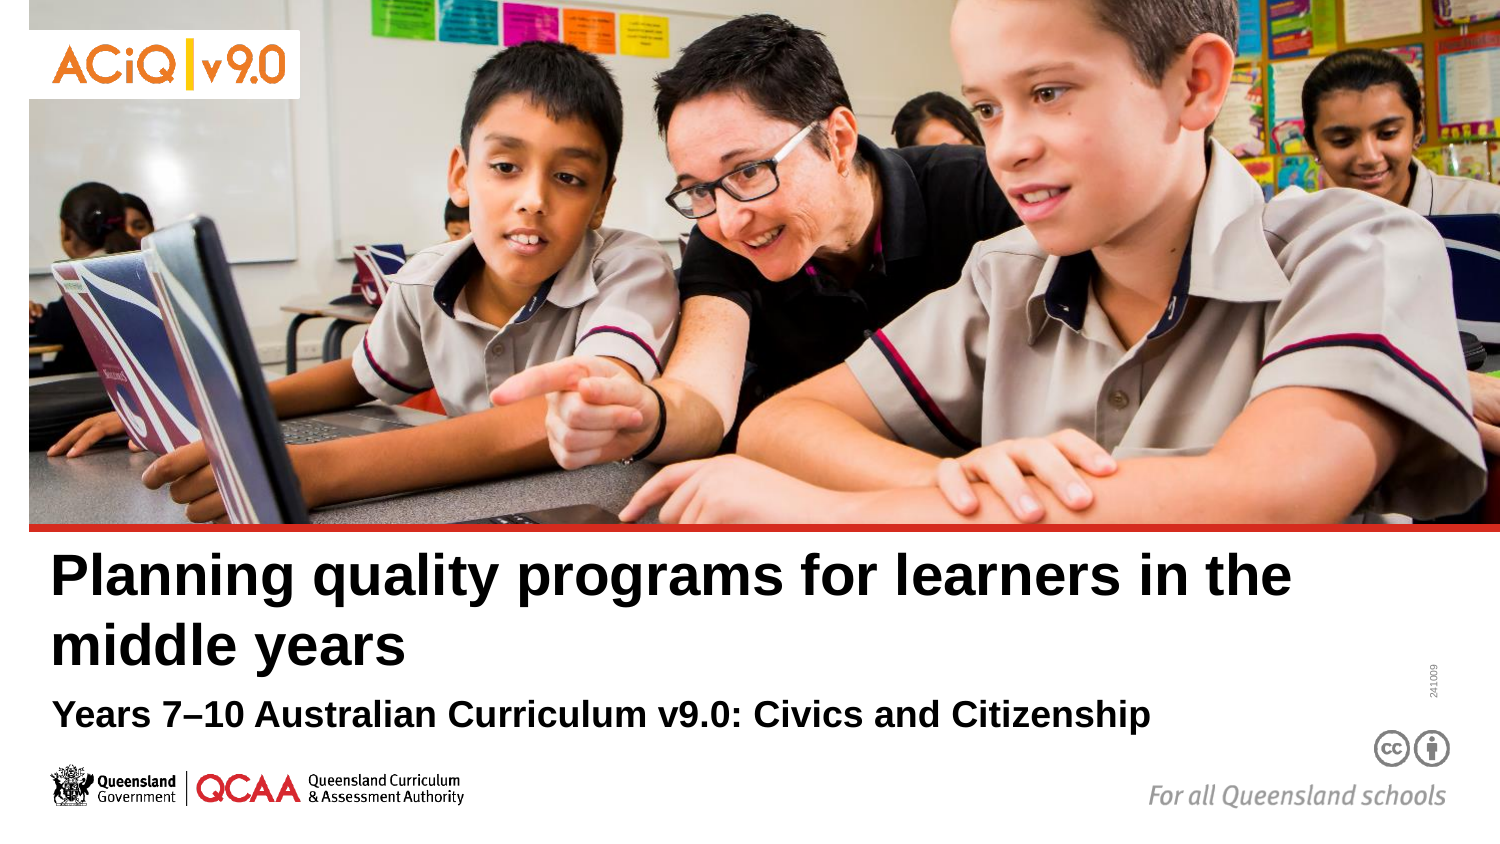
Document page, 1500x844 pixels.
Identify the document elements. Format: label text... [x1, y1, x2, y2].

picture [29, 0, 1500, 524]
subtitle Years 7–10 Australian Curriculum v9.0: Civics and Citizenship [36, 682, 1447, 798]
picture [1149, 798, 1446, 809]
picture [50, 798, 464, 806]
picture [50, 36, 287, 92]
title Planning quality programs for learners in the middle years [35, 472, 1447, 685]
list 241009 [1428, 612, 1447, 714]
